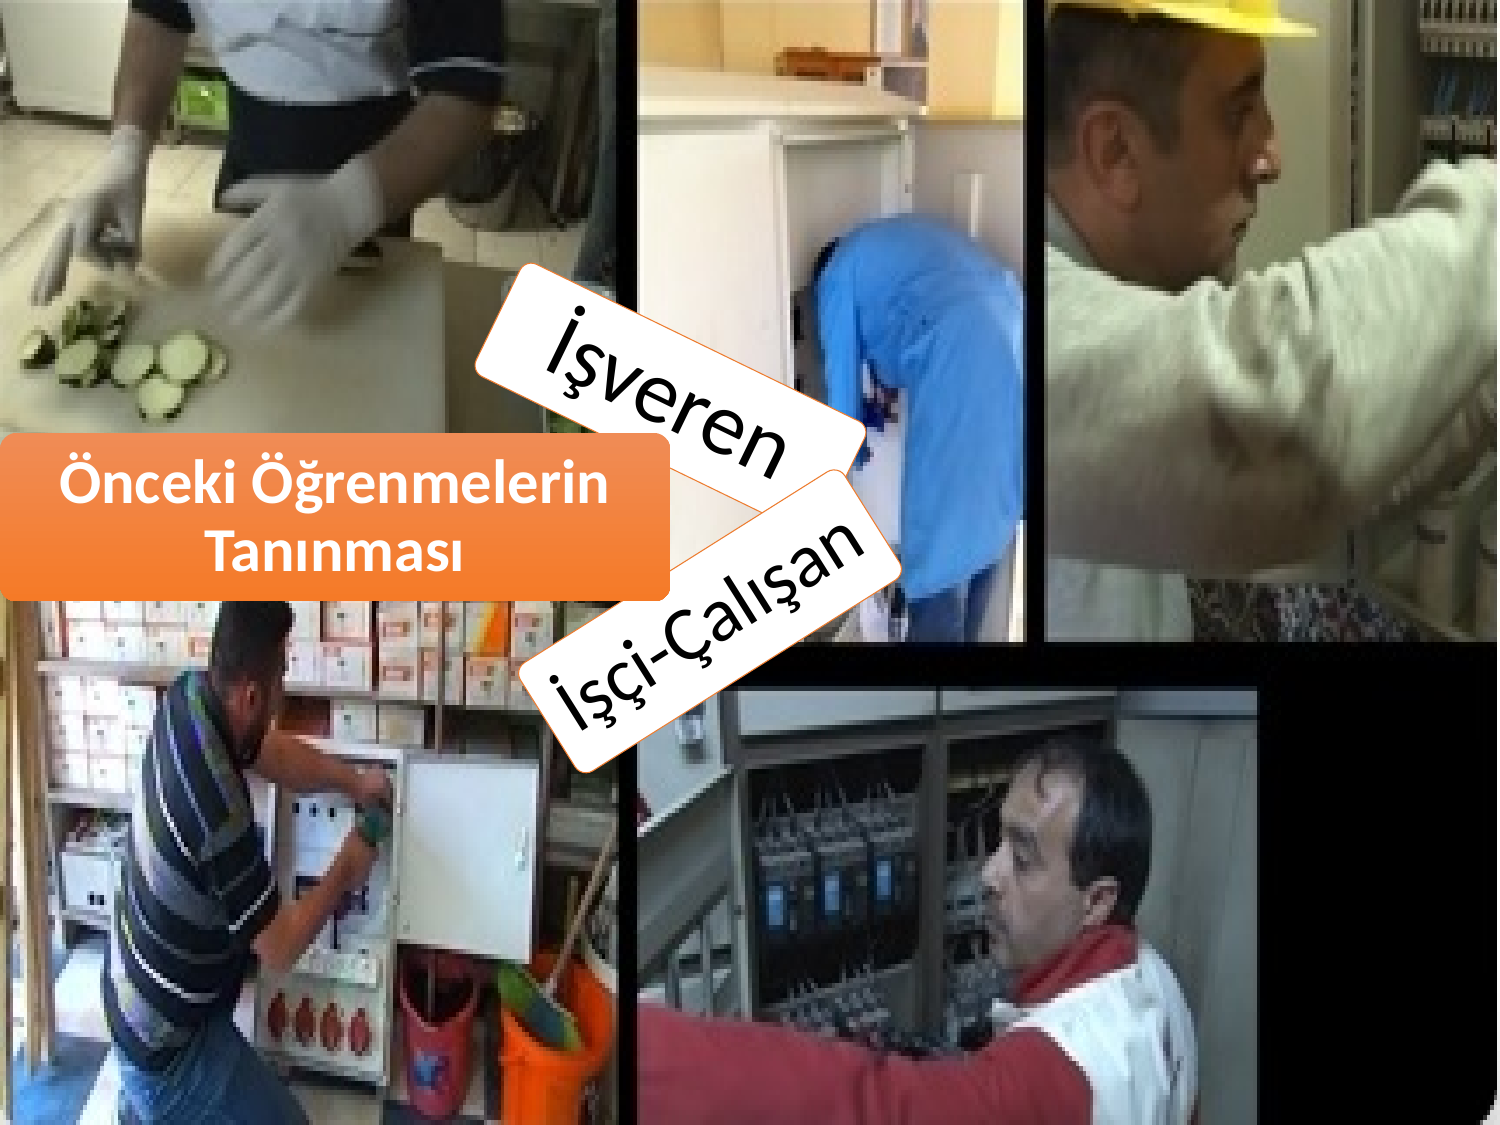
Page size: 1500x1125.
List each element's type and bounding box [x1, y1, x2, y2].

text_box [478, 336, 863, 462]
text_box [0, 432, 671, 602]
text_box [518, 557, 902, 686]
picture [0, 0, 1500, 1125]
picture [671, 470, 759, 557]
